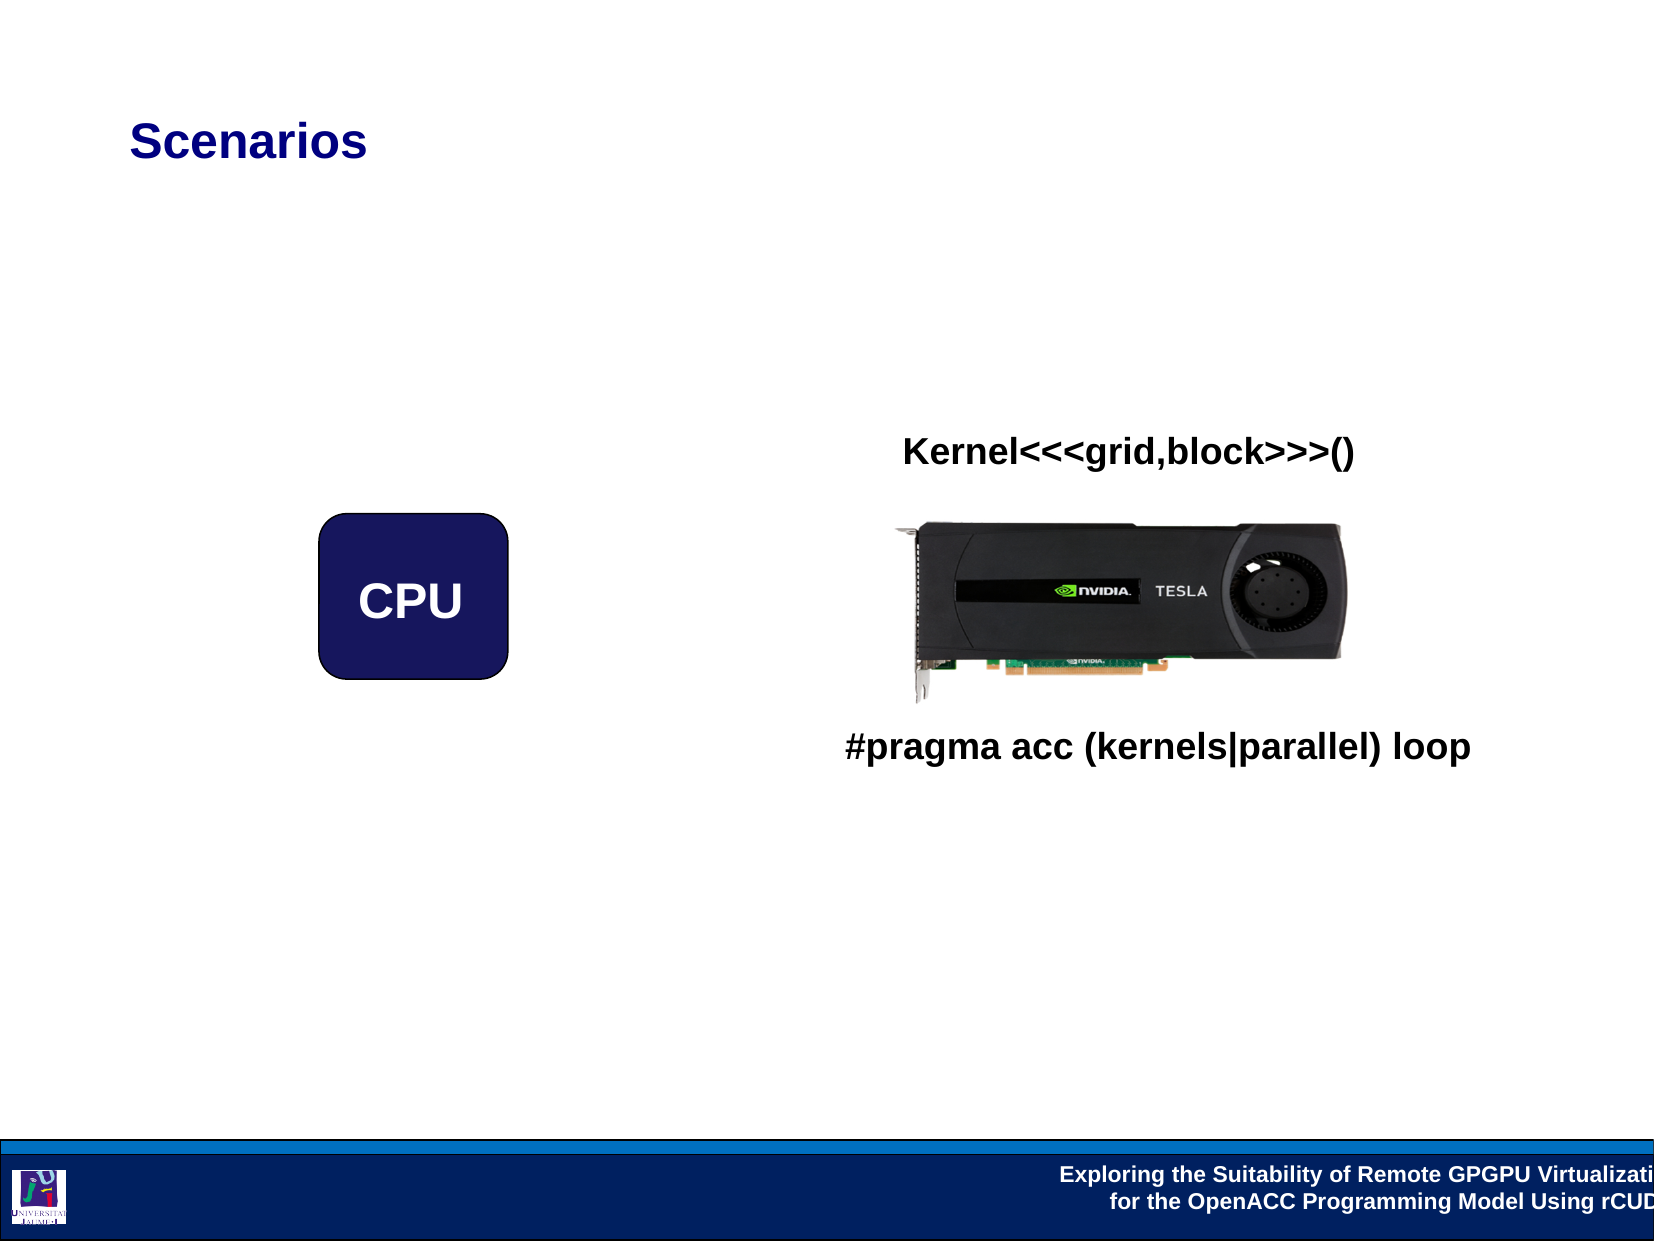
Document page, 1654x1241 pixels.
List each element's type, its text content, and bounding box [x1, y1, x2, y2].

text_box #pragma acc (kernels|parallel) loop [830, 714, 1488, 775]
text_box Kernel<<<grid,block>>>() [888, 419, 1371, 479]
text_box CPU [343, 560, 479, 636]
picture [891, 509, 1359, 716]
text_box Scenarios [111, 100, 792, 177]
text_box [318, 513, 508, 680]
picture [11, 1170, 67, 1225]
